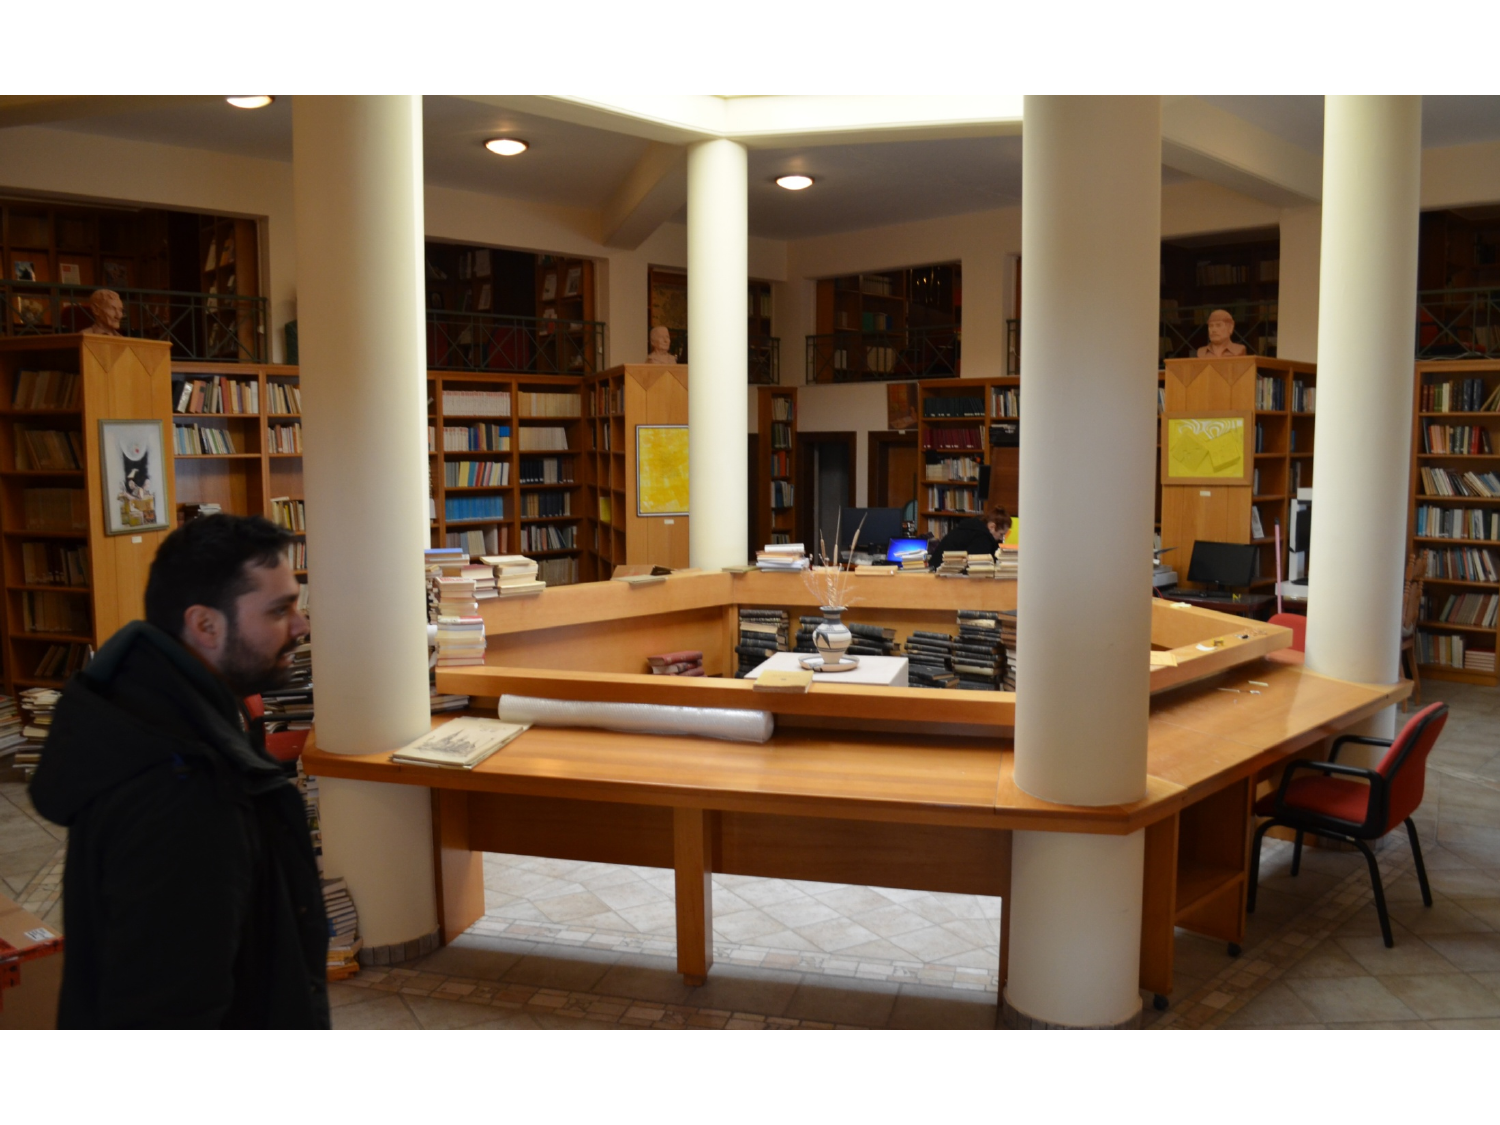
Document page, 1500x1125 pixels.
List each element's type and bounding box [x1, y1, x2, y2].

picture [0, 95, 1500, 1030]
